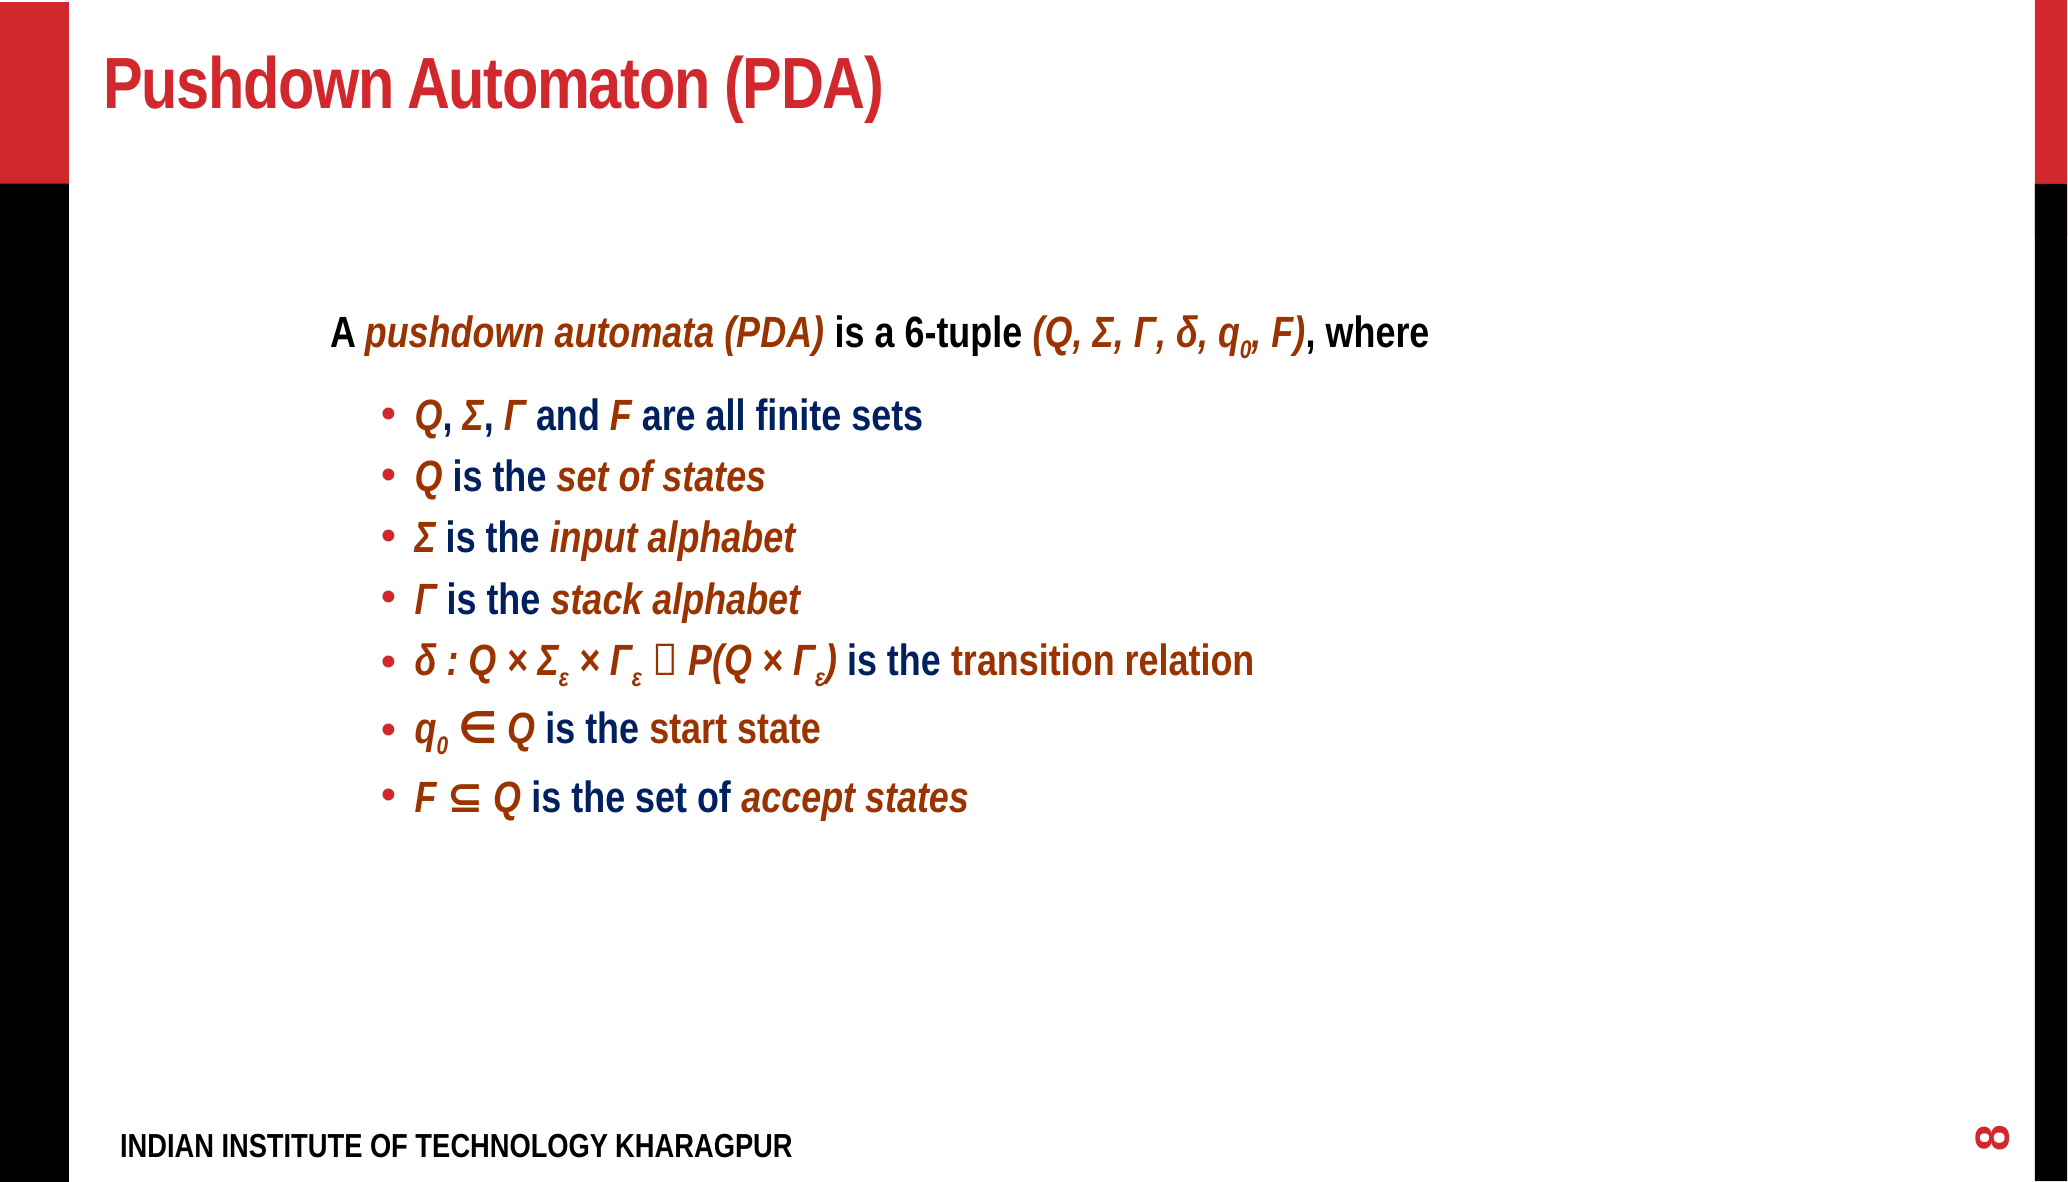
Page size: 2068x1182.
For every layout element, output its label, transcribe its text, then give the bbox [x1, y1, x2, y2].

title Pushdown Automaton (PDA) [86, 26, 2016, 132]
footer INDIAN INSTITUTE OF TECHNOLOGY KHARAGPUR [103, 1115, 1361, 1168]
list A pushdown automata (PDA) is a 6-tuple (Q, Σ, Γ, δ, q0, F), where Q, Σ, Γ and F are all finite sets Q is the set of states Σ is the input alphabet Γ is the stack alphabet δ : Q × Σε × Γε  P(Q × Γε) is the transition relation q0 ∈ Q is the start state F ⊆ Q is the set of accept states [313, 145, 1776, 1139]
slide_number 8 [1963, 1046, 2016, 1169]
